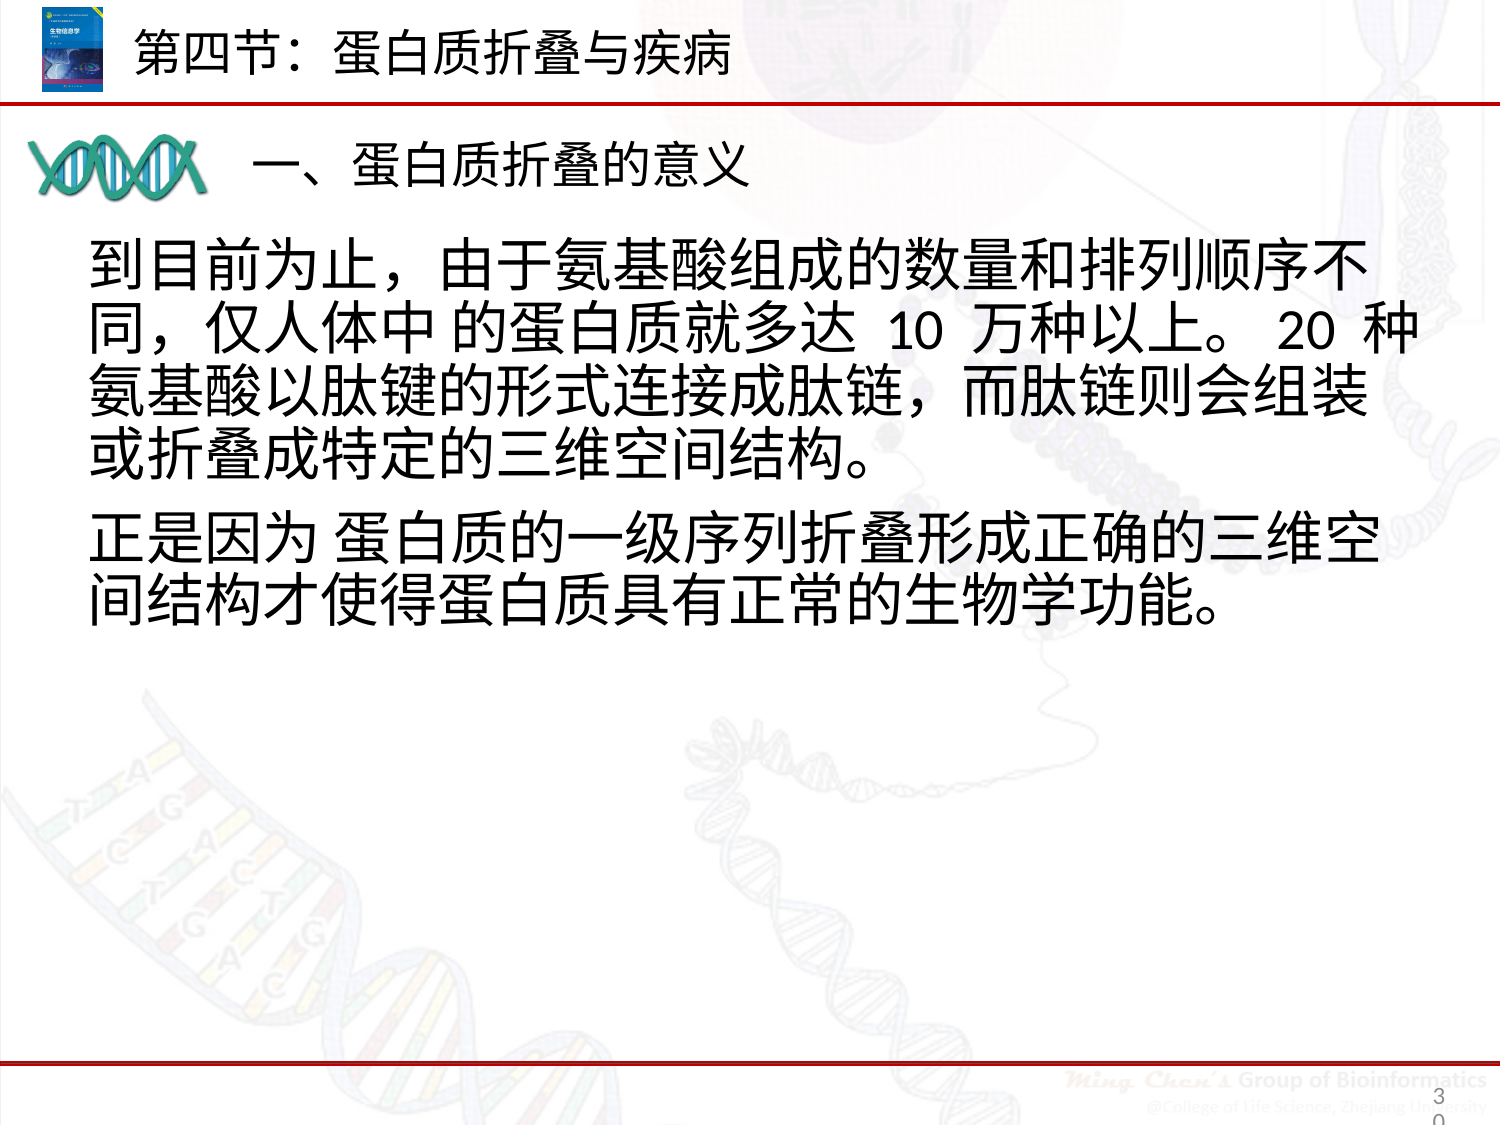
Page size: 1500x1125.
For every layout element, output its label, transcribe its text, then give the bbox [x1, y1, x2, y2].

title 一、蛋白质折叠的意义 [236, 124, 968, 210]
picture [25, 128, 210, 208]
picture [42, 7, 103, 92]
slide_number 30 [1417, 1066, 1472, 1125]
list 到目前为止，由于氨基酸组成的数量和排列顺序不同，仅人体中 的蛋白质就多达 10 万种以上。20 种氨基酸以肽键的形式连接成肽链，而肽链则会组装或折叠成特定的三维空间结构。 正是因为 蛋白质的一级序列折叠形成正确的三维空间结构才使得蛋白质具有正常的生物学功能。 [72, 229, 1441, 1047]
text_box [0, 1061, 1500, 1066]
text_box [0, 102, 1500, 106]
text_box 第四节：蛋白质折叠与疾病 [117, 13, 1246, 89]
